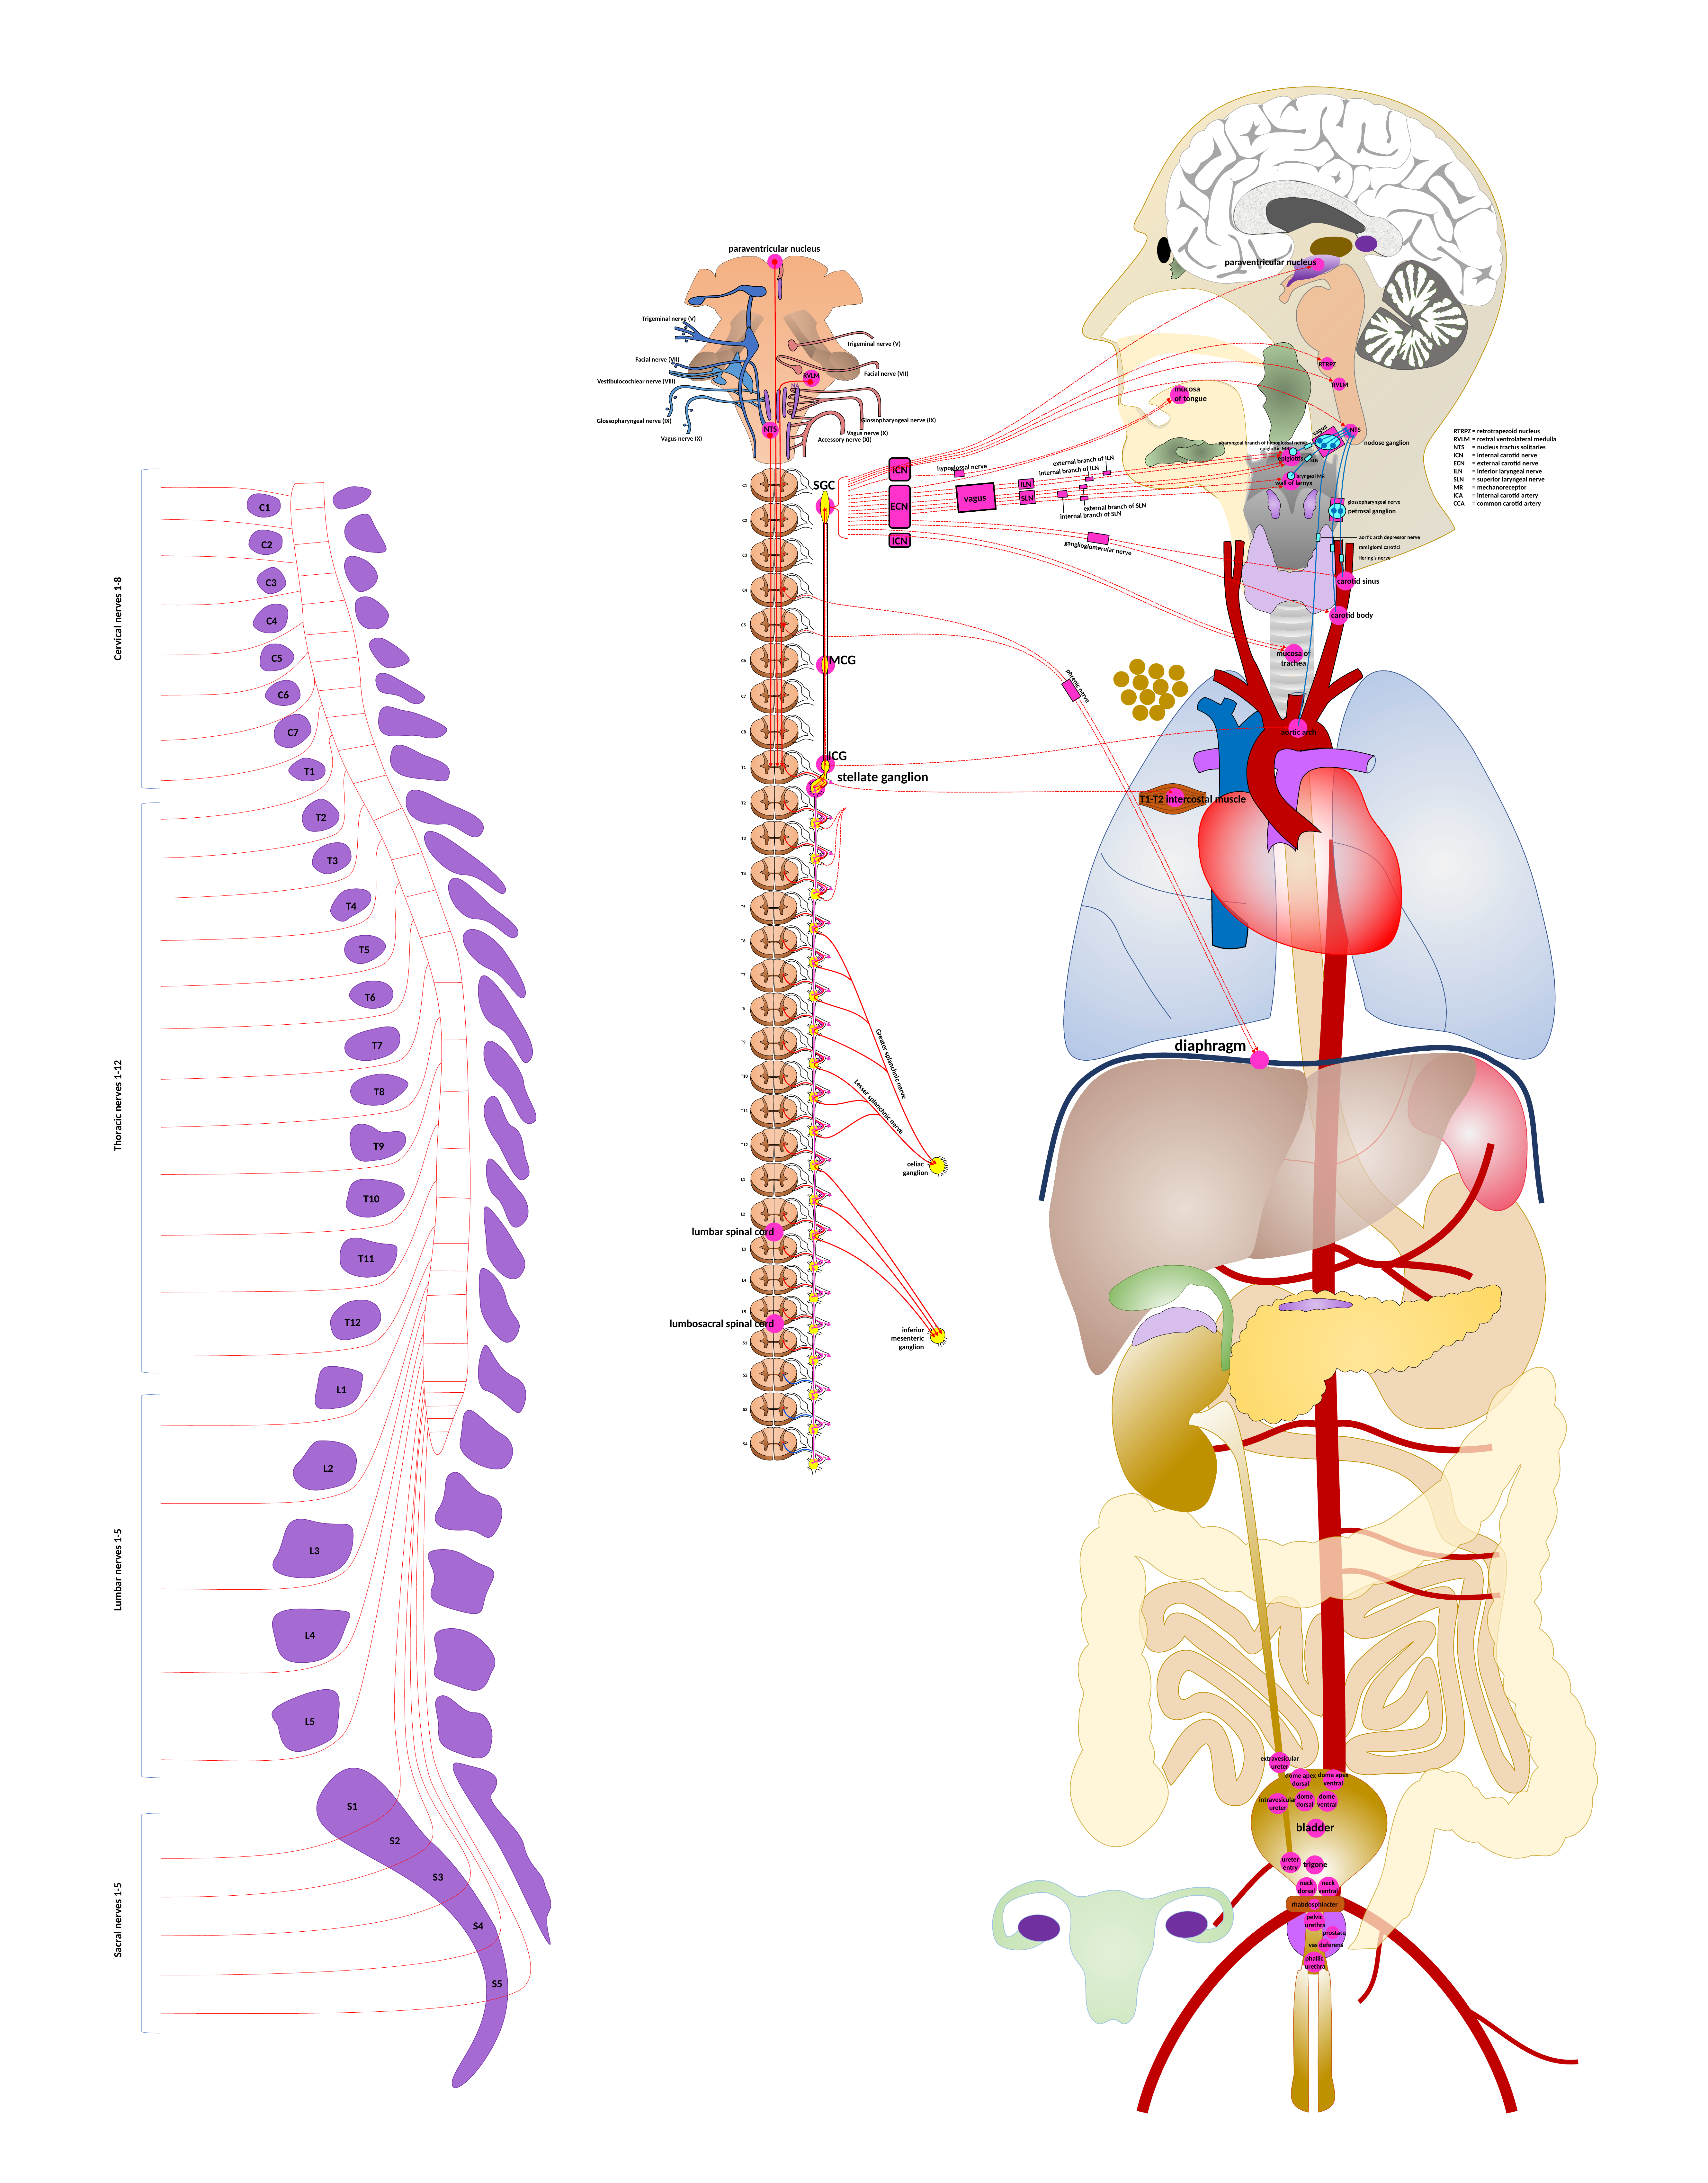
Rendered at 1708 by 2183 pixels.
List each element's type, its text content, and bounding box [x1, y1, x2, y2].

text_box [1300, 1952, 1331, 1973]
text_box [1313, 1876, 1343, 1898]
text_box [1304, 454, 1324, 466]
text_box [1066, 661, 1085, 710]
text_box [773, 439, 778, 767]
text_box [1287, 470, 1298, 482]
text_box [723, 240, 826, 269]
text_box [1313, 357, 1341, 371]
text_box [782, 587, 817, 599]
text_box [1312, 1790, 1342, 1812]
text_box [1328, 503, 1331, 518]
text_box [1286, 1898, 1343, 1911]
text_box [1337, 537, 1355, 541]
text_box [1277, 1852, 1304, 1874]
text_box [1291, 429, 1350, 437]
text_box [1313, 1768, 1354, 1791]
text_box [254, 498, 507, 1992]
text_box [1343, 423, 1366, 435]
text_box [1291, 448, 1298, 476]
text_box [798, 369, 825, 387]
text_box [108, 469, 551, 2088]
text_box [1355, 531, 1426, 543]
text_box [1355, 435, 1415, 450]
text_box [1331, 553, 1352, 612]
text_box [1303, 1938, 1349, 1952]
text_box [1298, 432, 1351, 726]
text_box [1337, 434, 1355, 537]
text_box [1330, 541, 1405, 553]
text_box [1280, 1768, 1313, 1790]
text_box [759, 421, 782, 439]
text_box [664, 1314, 784, 1333]
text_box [1254, 1793, 1302, 1814]
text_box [1294, 427, 1348, 429]
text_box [1255, 448, 1297, 456]
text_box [1157, 765, 1188, 788]
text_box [1293, 1876, 1313, 1898]
text_box RTRPZ = retrotrapezoid nucleus RVLM = rostral ventrolateral medulla NTS = nucleus tractus solitaries ICN = internal carotid nerve ECN = external carotid nerve ILN = inferior laryngeal nerve SLN = superior laryngeal nerve MR = mechanoreceptor ICA = internal carotid artery CCA = common carotid artery [1507, 424, 1563, 517]
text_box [1300, 1911, 1331, 1931]
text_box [1339, 552, 1396, 563]
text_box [780, 379, 813, 767]
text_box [1355, 503, 1401, 518]
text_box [596, 246, 736, 464]
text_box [1291, 1817, 1340, 1838]
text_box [736, 86, 1507, 1475]
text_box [1169, 1032, 1269, 1070]
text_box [767, 432, 773, 767]
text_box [686, 1222, 784, 1242]
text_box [1331, 433, 1352, 537]
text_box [1316, 531, 1331, 543]
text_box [1317, 1926, 1351, 1939]
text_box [1337, 553, 1355, 577]
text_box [1291, 1790, 1312, 1811]
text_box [1298, 1855, 1333, 1874]
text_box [1327, 377, 1354, 391]
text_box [932, 460, 992, 477]
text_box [1134, 788, 1252, 808]
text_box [772, 259, 778, 421]
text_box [1331, 537, 1337, 541]
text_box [1157, 808, 1188, 833]
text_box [782, 622, 1255, 1054]
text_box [1306, 423, 1341, 427]
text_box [1255, 1752, 1304, 1773]
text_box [992, 557, 1598, 2112]
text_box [1213, 437, 1312, 448]
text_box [1355, 496, 1406, 521]
